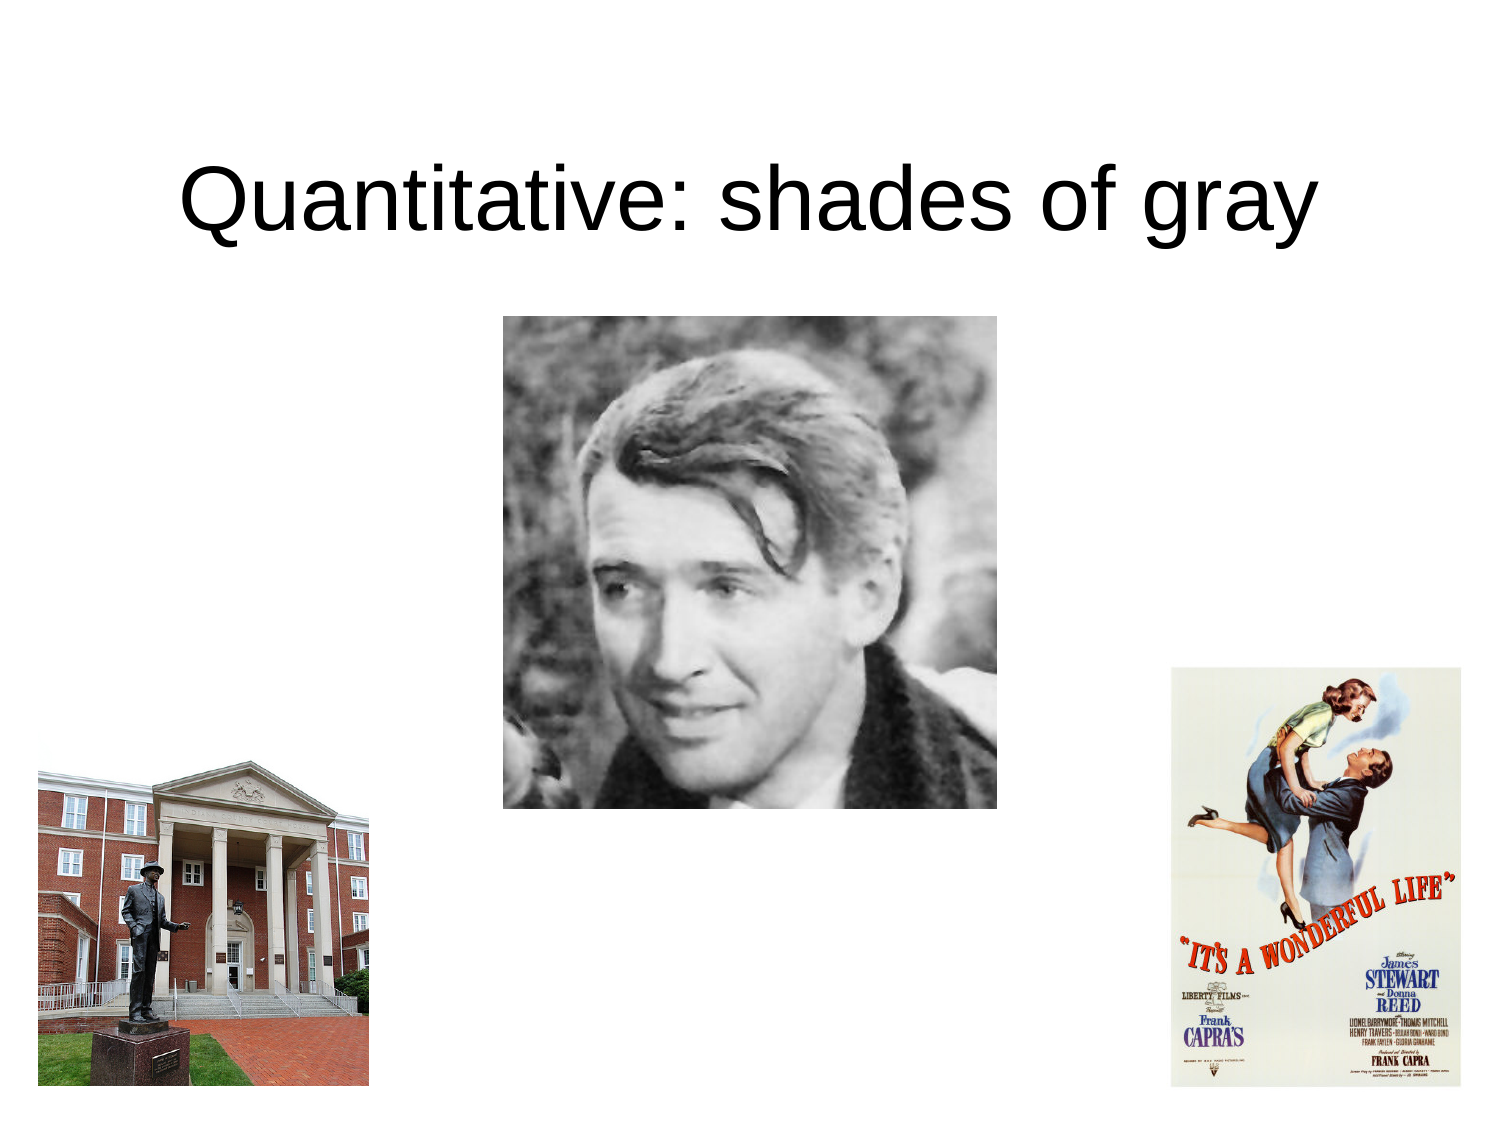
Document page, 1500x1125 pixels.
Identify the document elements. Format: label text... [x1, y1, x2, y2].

picture [37, 718, 369, 1086]
picture [1166, 661, 1465, 1093]
title Quantitative: shades of gray [112, 99, 1388, 288]
picture [503, 316, 997, 809]
